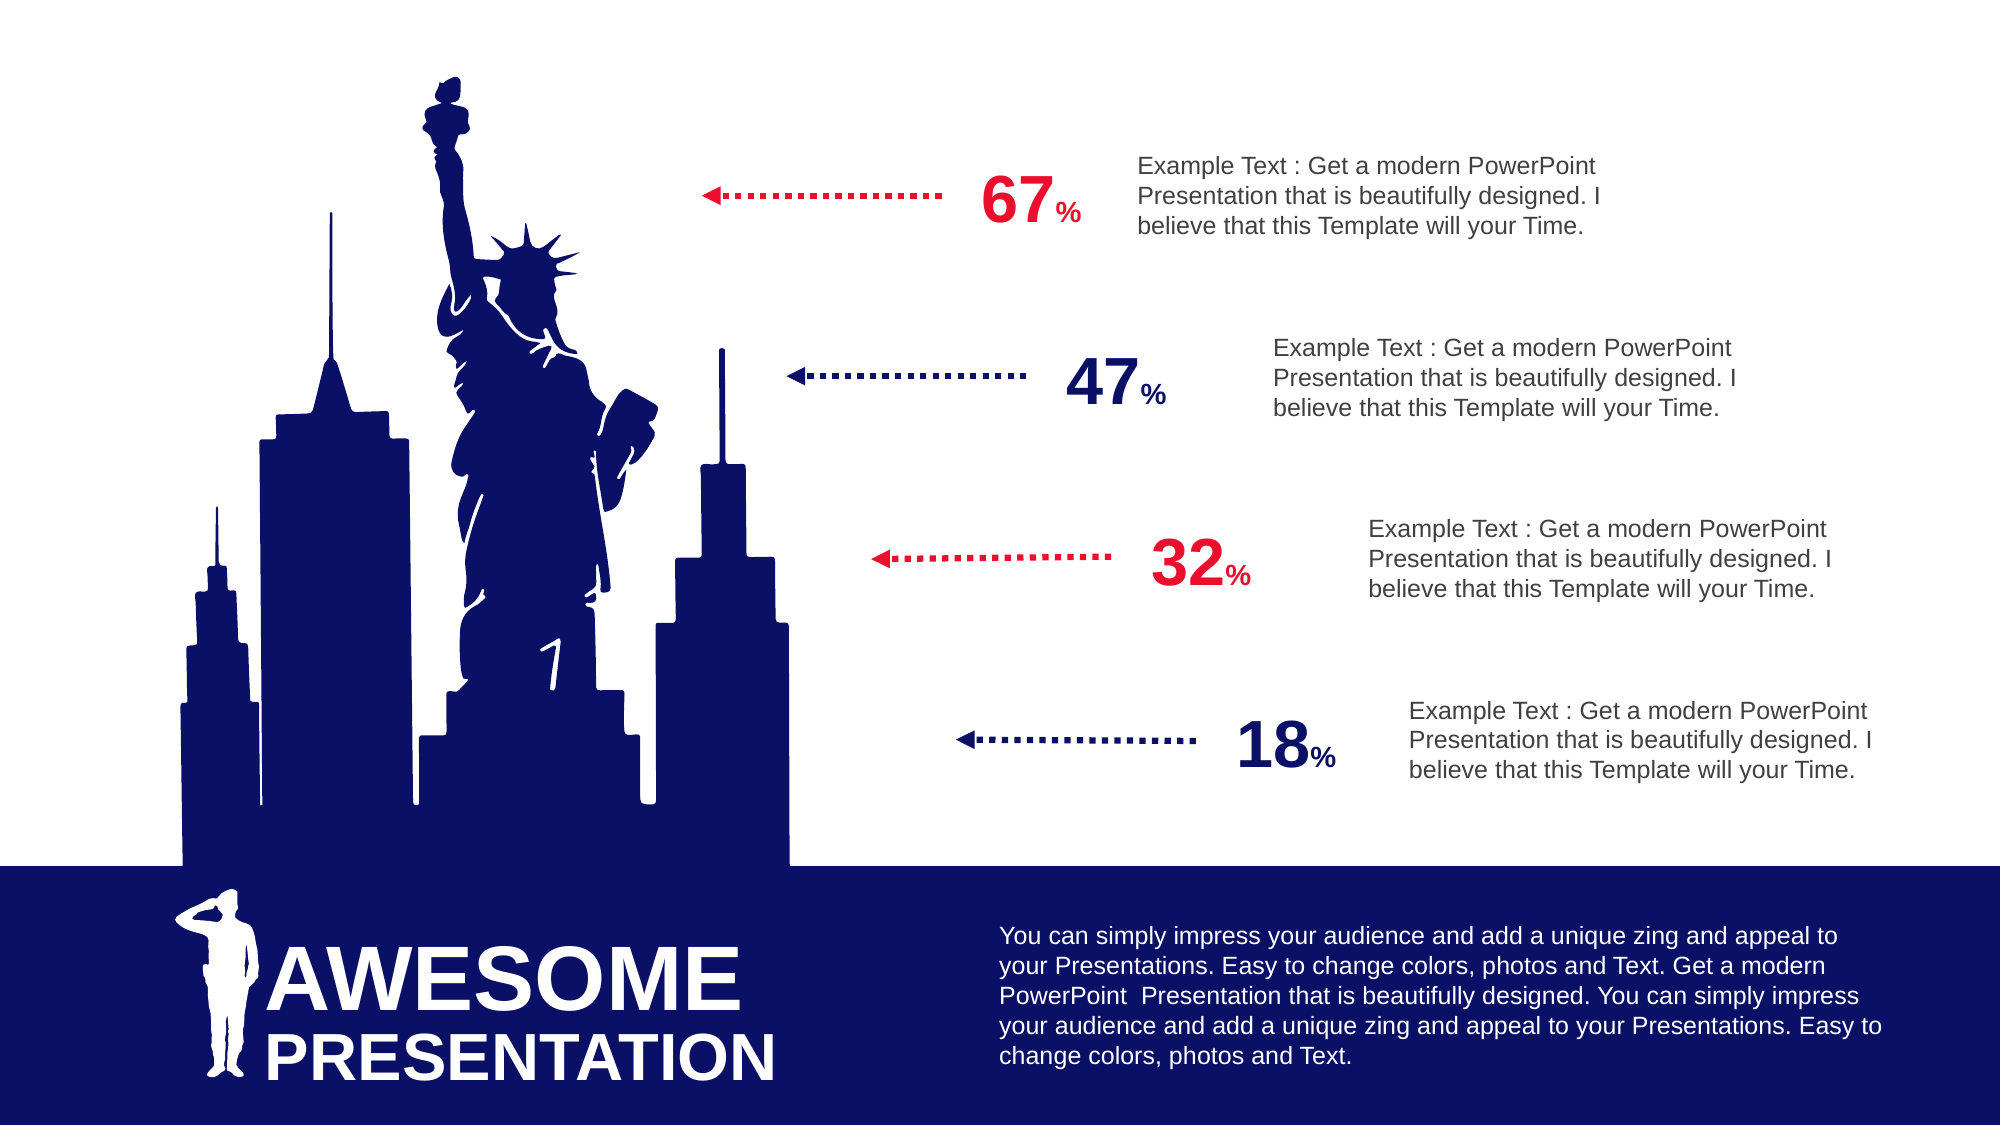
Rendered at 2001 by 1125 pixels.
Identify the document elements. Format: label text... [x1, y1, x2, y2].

text_box You can simply impress your audience and add a unique zing and appeal to your Presentations. Easy to change colors, photos and Text. Get a modern PowerPoint Presentation that is beautifully designed. You can simply impress your audience and add a unique zing and appeal to your Presentations. Easy to change colors, photos and Text. [984, 912, 1900, 1077]
text_box Example Text : Get a modern PowerPoint Presentation that is beautifully designed. I believe that this Template will your Time. [1394, 686, 1897, 792]
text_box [175, 888, 814, 1102]
text_box [180, 76, 790, 865]
text_box 32% [1136, 511, 1268, 607]
text_box Example Text : Get a modern PowerPoint Presentation that is beautifully designed. I believe that this Template will your Time. [1122, 156, 1626, 233]
text_box 47% [1051, 330, 1183, 425]
text_box [0, 865, 2000, 1125]
text_box Example Text : Get a modern PowerPoint Presentation that is beautifully designed. I believe that this Template will your Time. [1258, 338, 1761, 414]
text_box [871, 556, 1112, 560]
text_box 18% [1221, 693, 1353, 789]
text_box 67% [966, 148, 1098, 243]
text_box Example Text : Get a modern PowerPoint Presentation that is beautifully designed. I believe that this Template will your Time. [1353, 519, 1857, 596]
